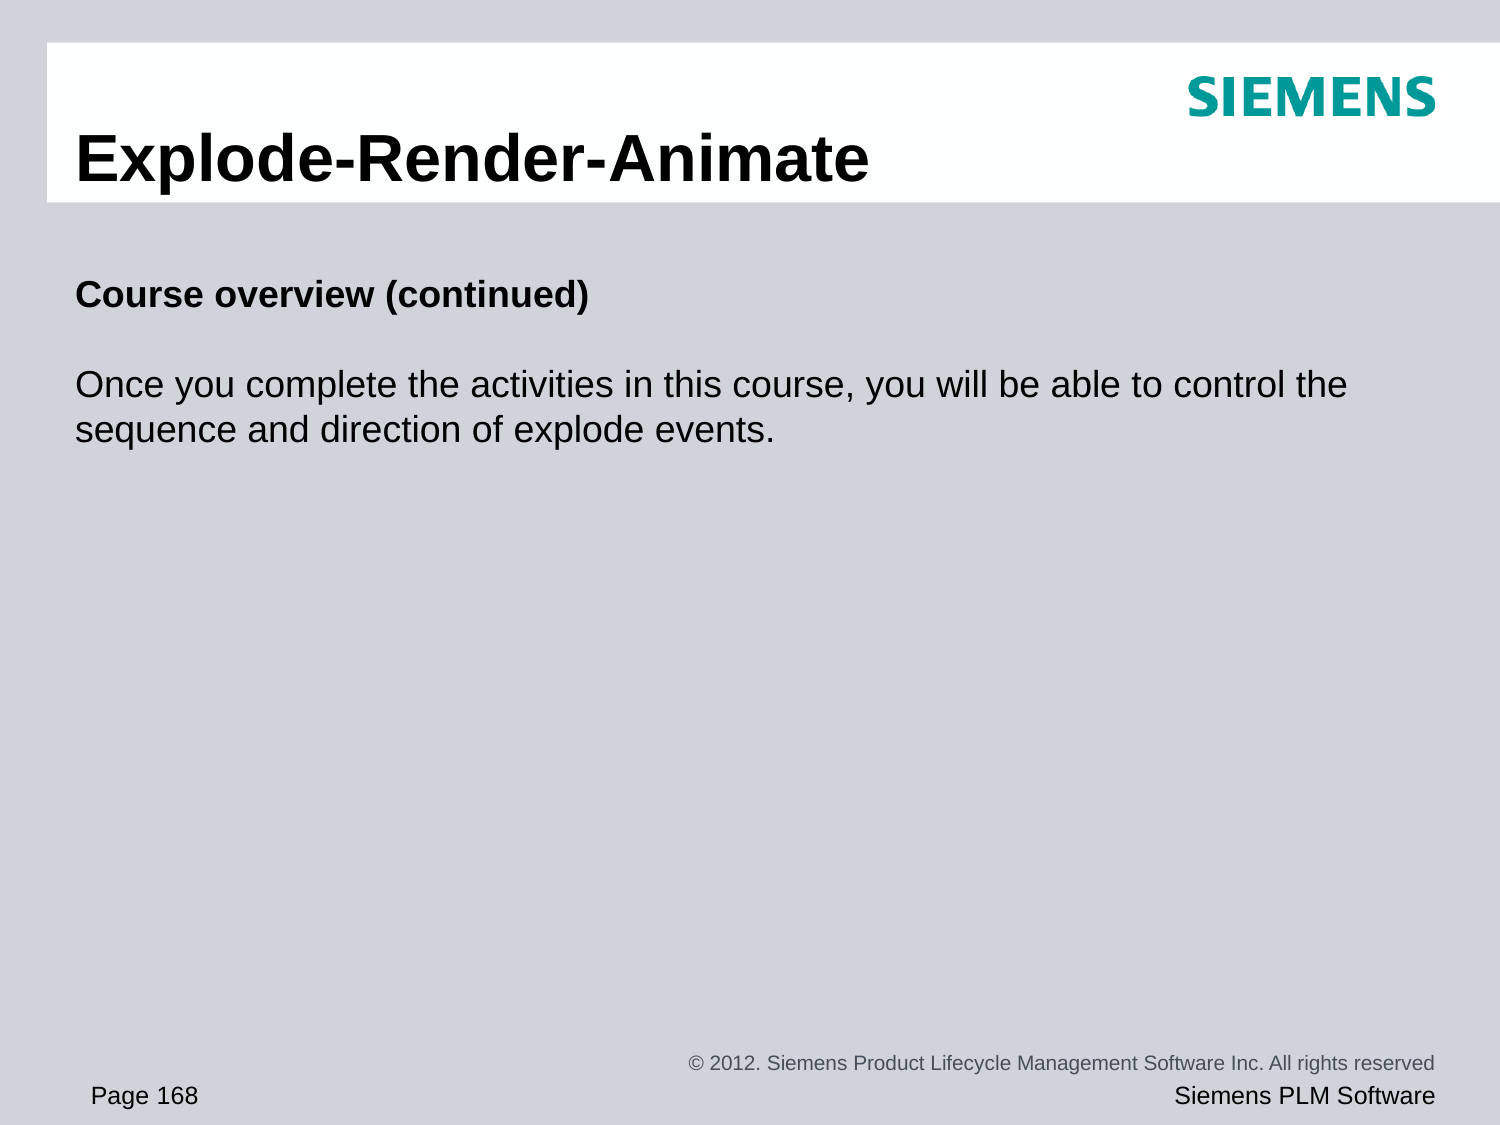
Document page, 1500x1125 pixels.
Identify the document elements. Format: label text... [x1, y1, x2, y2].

title Explode-Render-Animate [74, 62, 1095, 196]
list Course overview (continued) Once you complete the activities in this course, you will be able to control the sequence and direction of explode events. [74, 224, 1413, 1038]
picture [1181, 69, 1444, 123]
